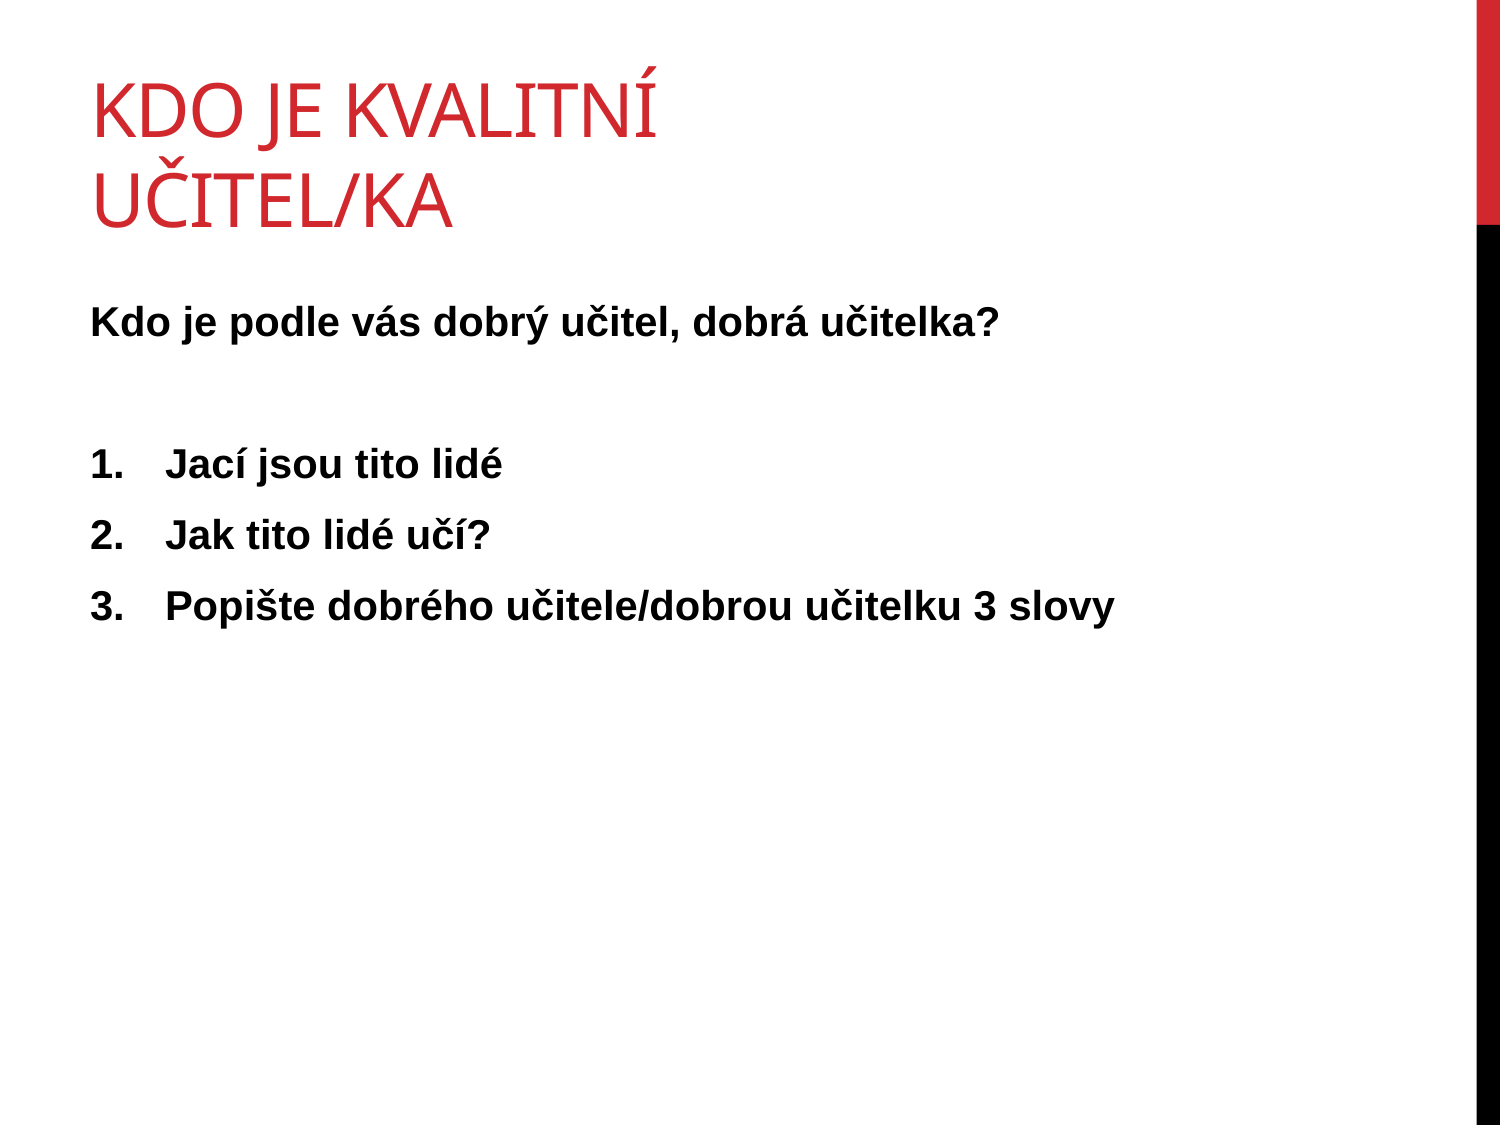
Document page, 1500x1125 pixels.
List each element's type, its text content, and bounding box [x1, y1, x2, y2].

list Kdo je podle vás dobrý učitel, dobrá učitelka? Jací jsou tito lidé Jak tito lidé učí? Popište dobrého učitele/dobrou učitelku 3 slovy [75, 287, 1325, 1005]
title Kdo je kvalitní učitel/ka [75, 25, 1025, 250]
